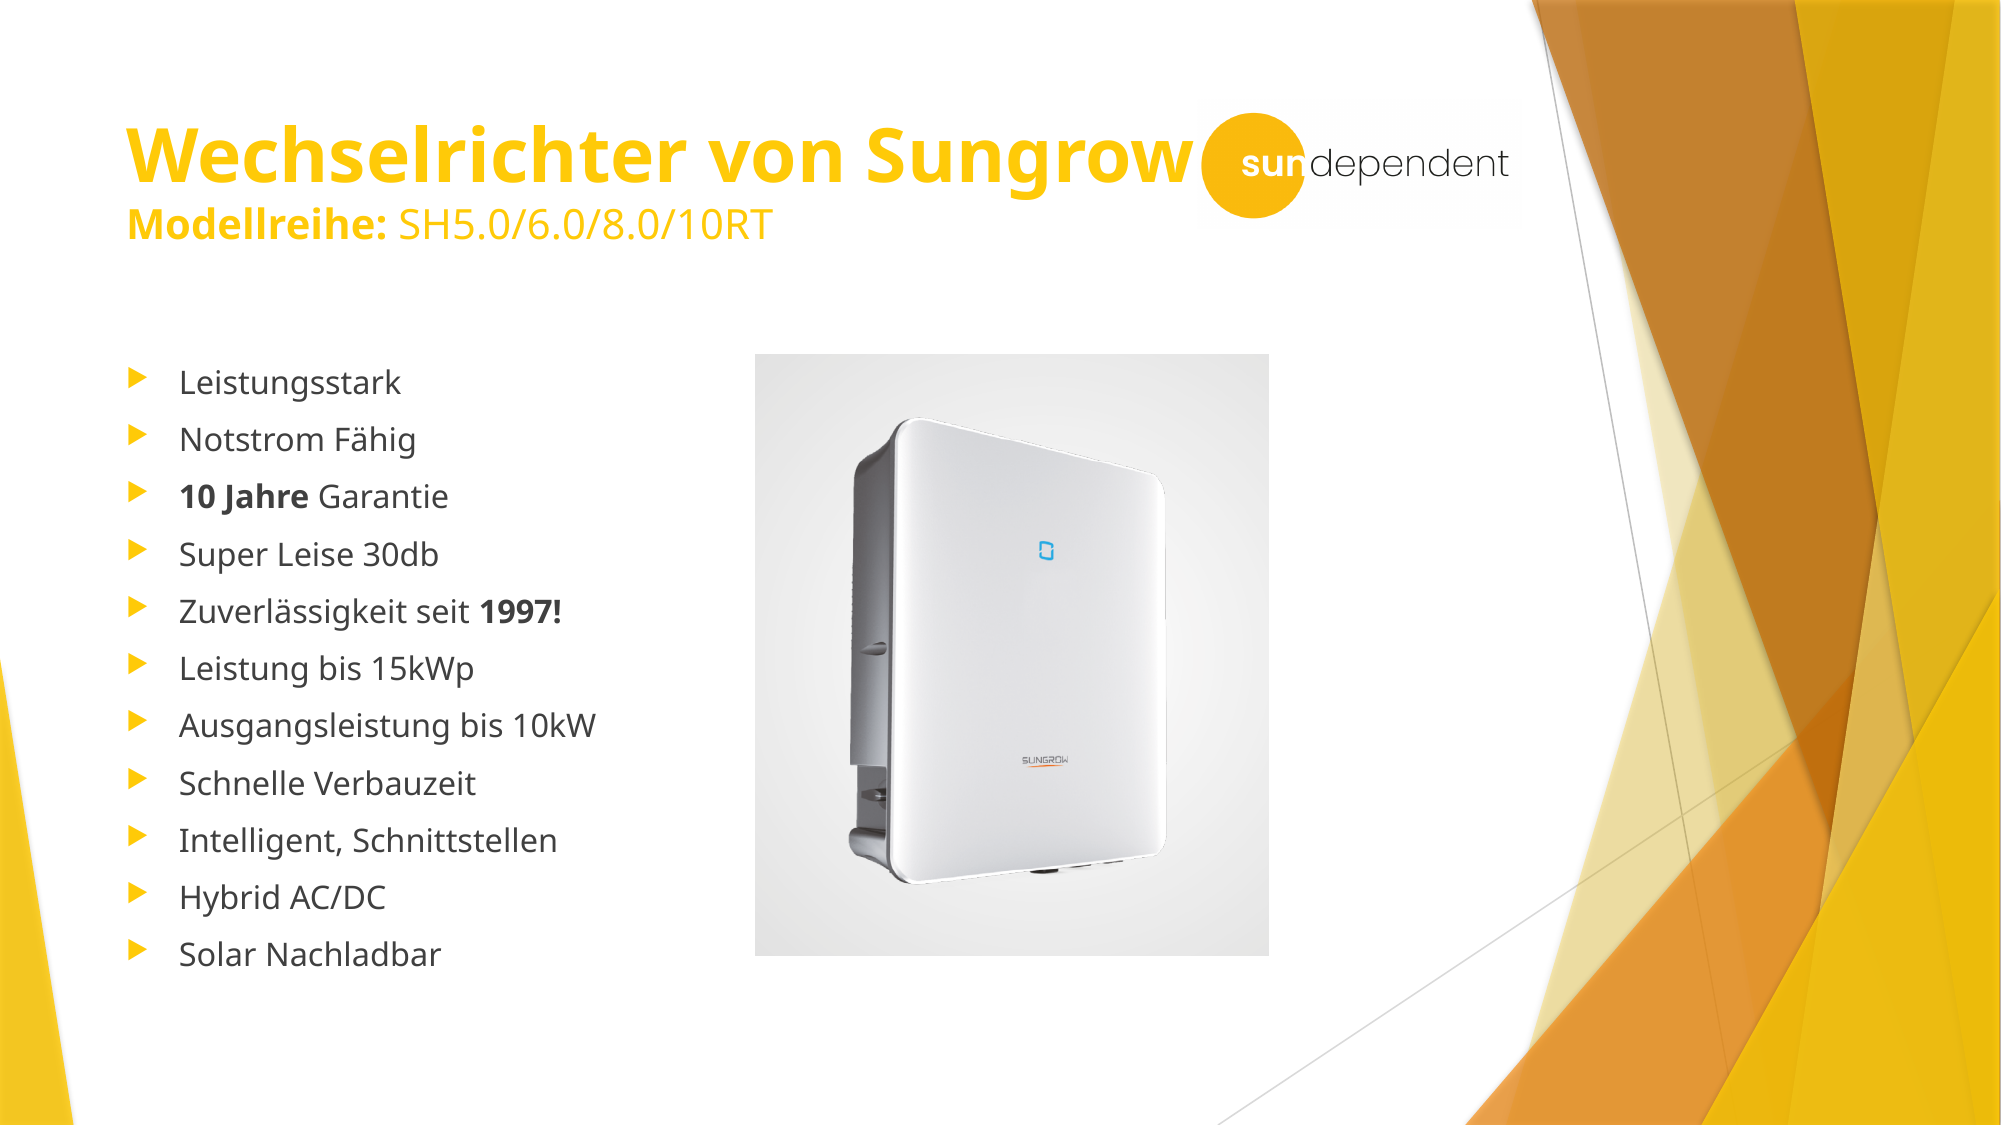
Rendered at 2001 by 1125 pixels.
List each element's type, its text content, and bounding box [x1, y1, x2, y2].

picture [755, 353, 1270, 957]
list Leistungsstark Notstrom Fähig 10 Jahre Garantie Super Leise 30db Zuverlässigkeit seit 1997! Leistung bis 15kWp Ausgangsleistung bis 10kW Schnelle Verbauzeit Intelligent, Schnittstellen Hybrid AC/DC Solar Nachladbar [111, 354, 616, 992]
picture [1197, 99, 1522, 229]
title Wechselrichter von Sungrow Modellreihe: SH5.0/6.0/8.0/10RT [111, 99, 1522, 305]
